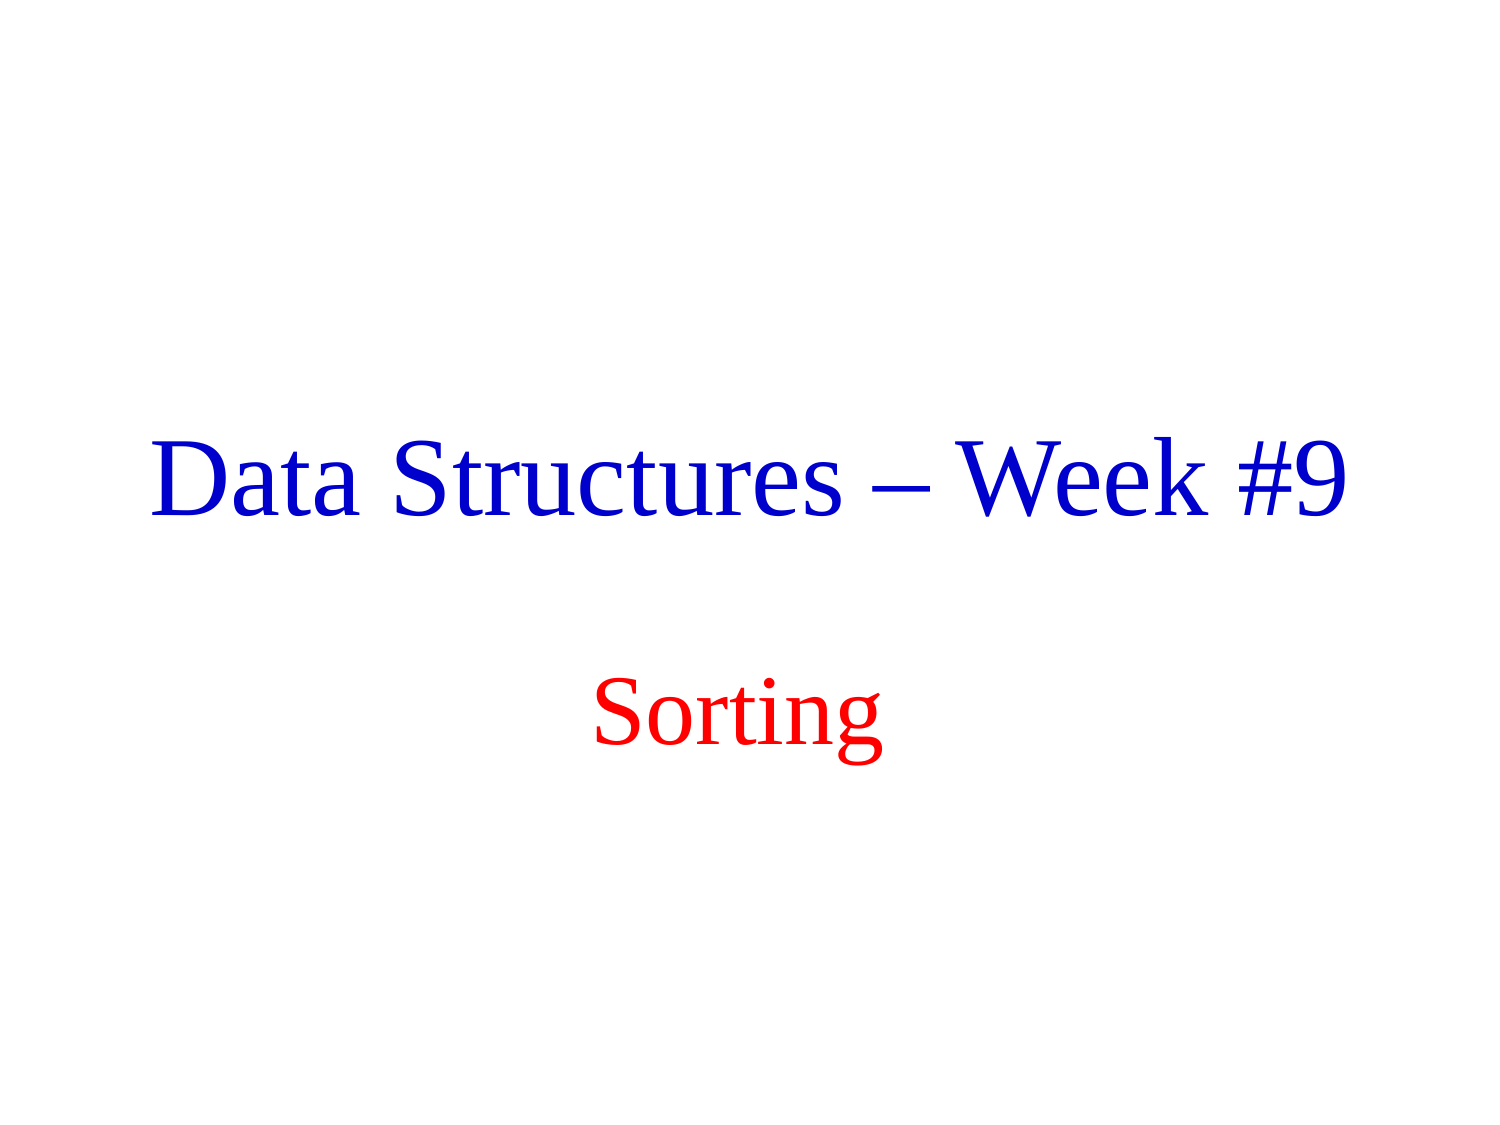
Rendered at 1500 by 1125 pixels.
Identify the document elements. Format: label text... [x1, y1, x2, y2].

subtitle Sorting [225, 637, 1275, 925]
title Data Structures – Week #9 [112, 349, 1388, 591]
